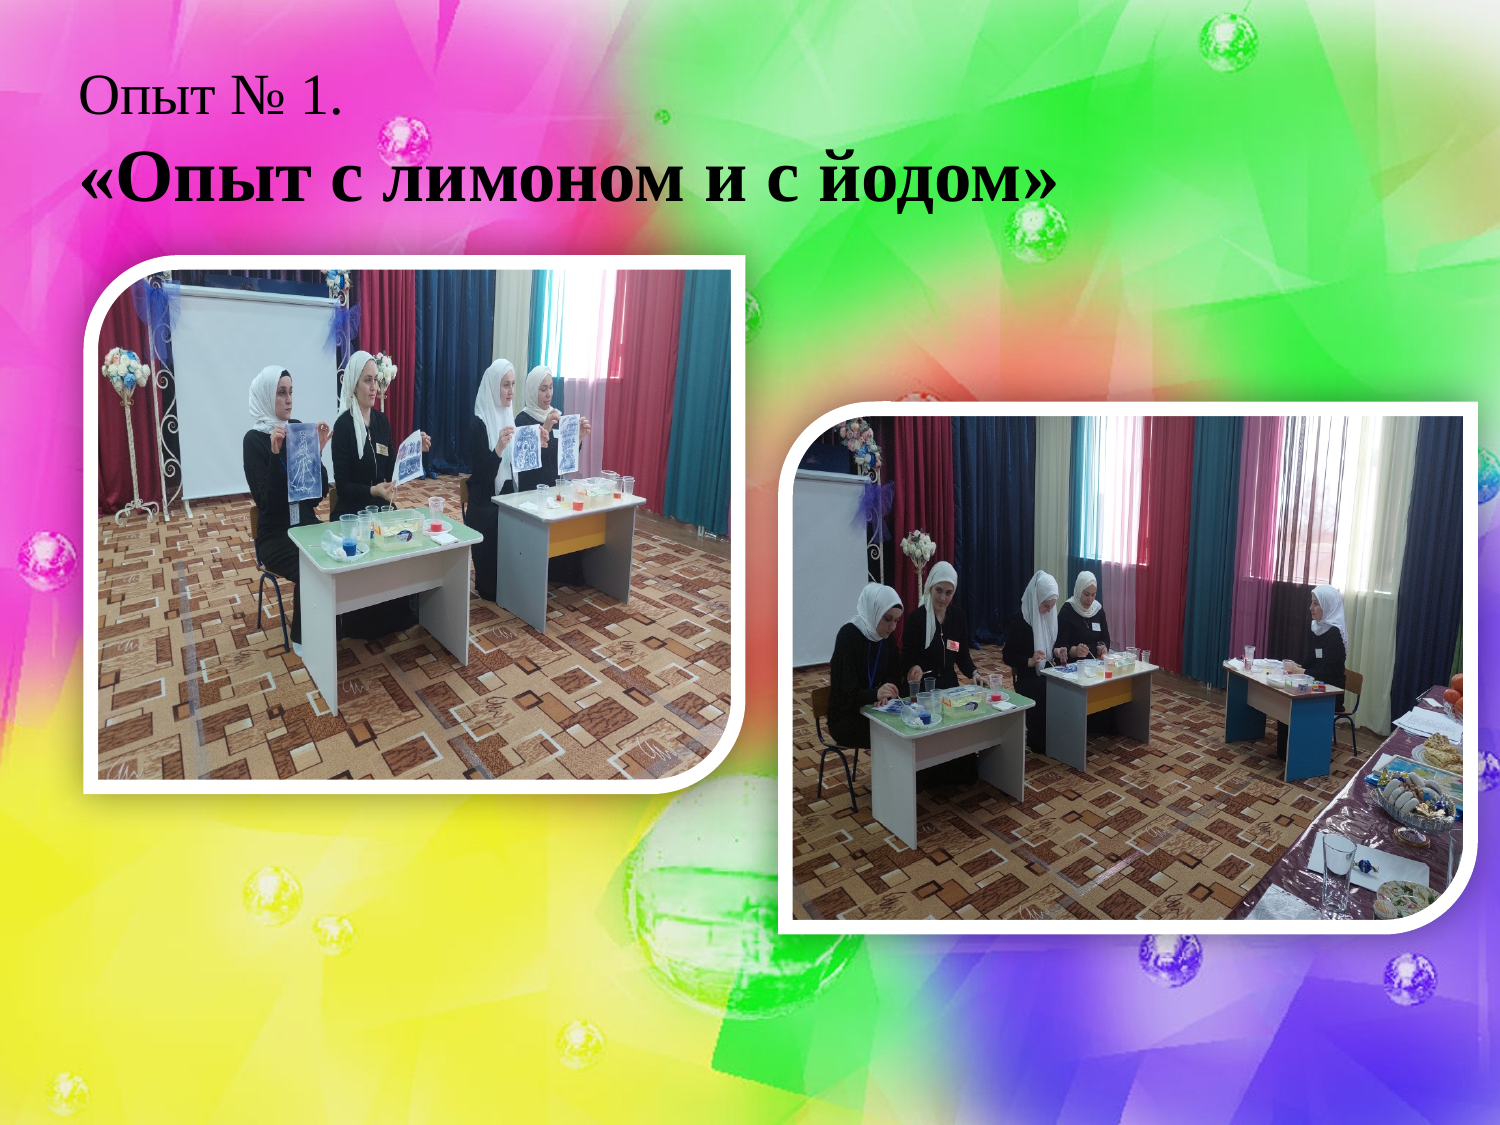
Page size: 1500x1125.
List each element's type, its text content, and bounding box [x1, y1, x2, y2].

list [90, 262, 739, 788]
picture [0, 0, 1500, 1125]
title Опыт № 1. «Опыт с лимоном и с йодом» [63, 42, 1414, 231]
